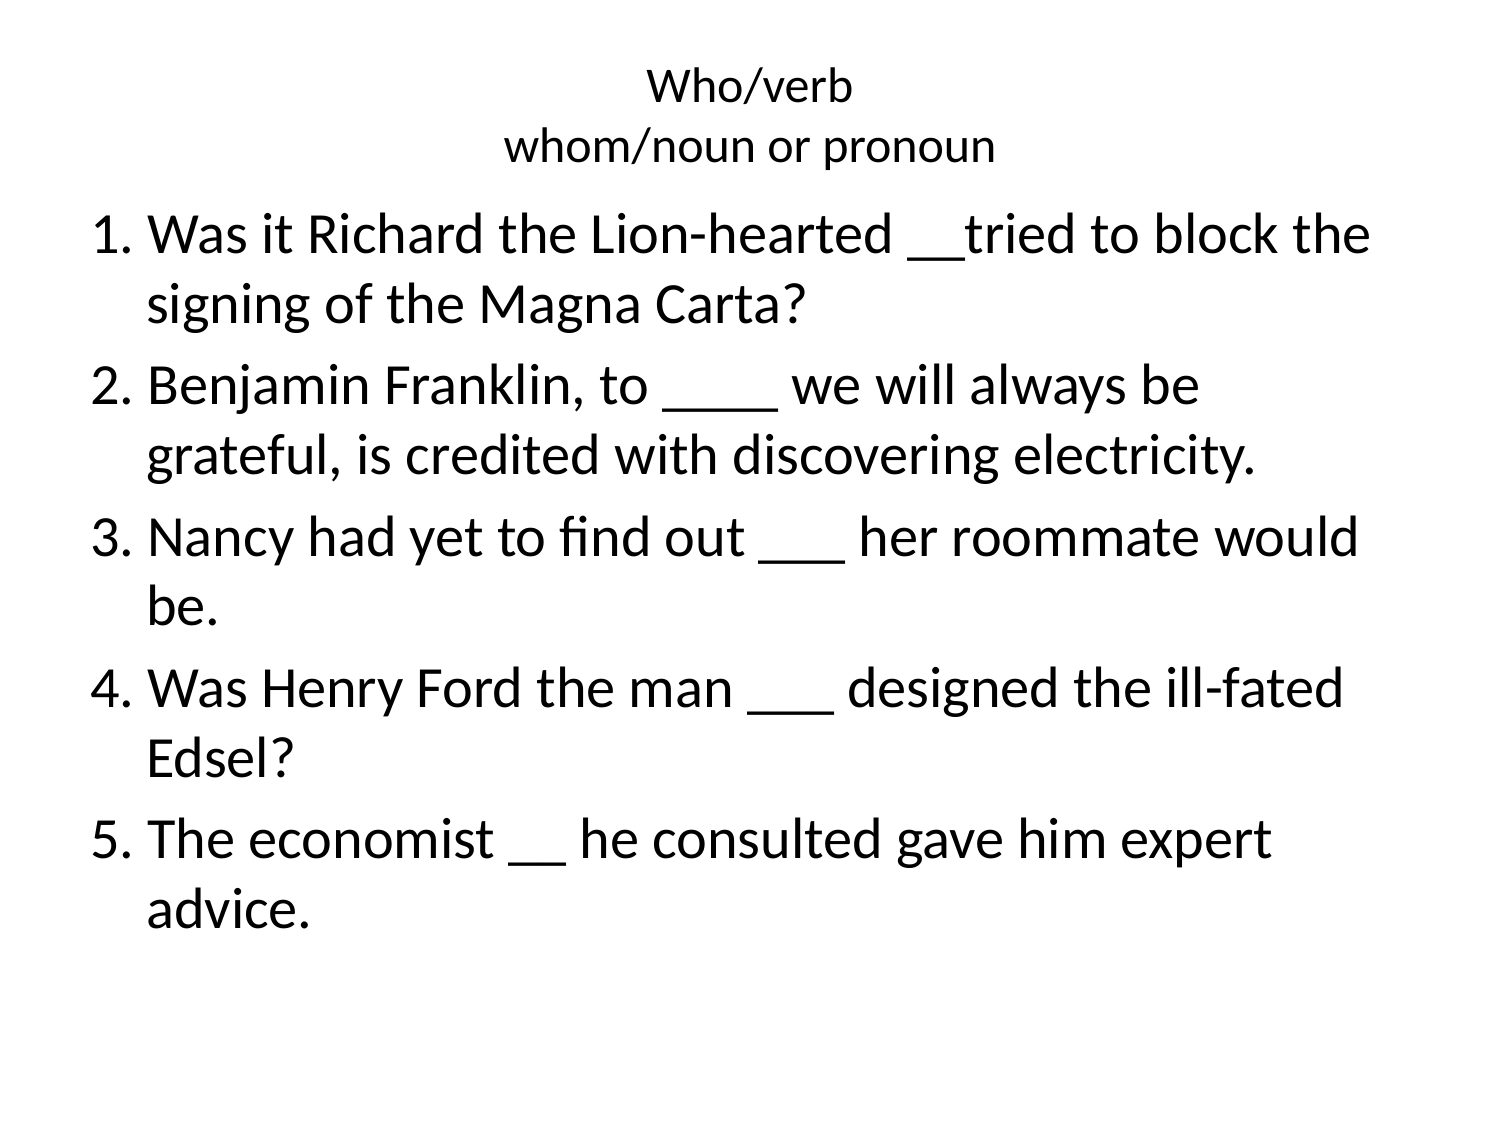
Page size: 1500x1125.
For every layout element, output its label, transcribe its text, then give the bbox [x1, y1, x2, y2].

title Who/verb whom/noun or pronoun [75, 24, 1425, 187]
list 1. Was it Richard the Lion-hearted __tried to block the signing of the Magna Carta? 2. Benjamin Franklin, to ____ we will always be grateful, is credited with discovering electricity. 3. Nancy had yet to find out ___ her roommate would be. 4. Was Henry Ford the man ___ designed the ill-fated Edsel? 5. The economist __ he consulted gave him expert advice. [75, 187, 1425, 1005]
